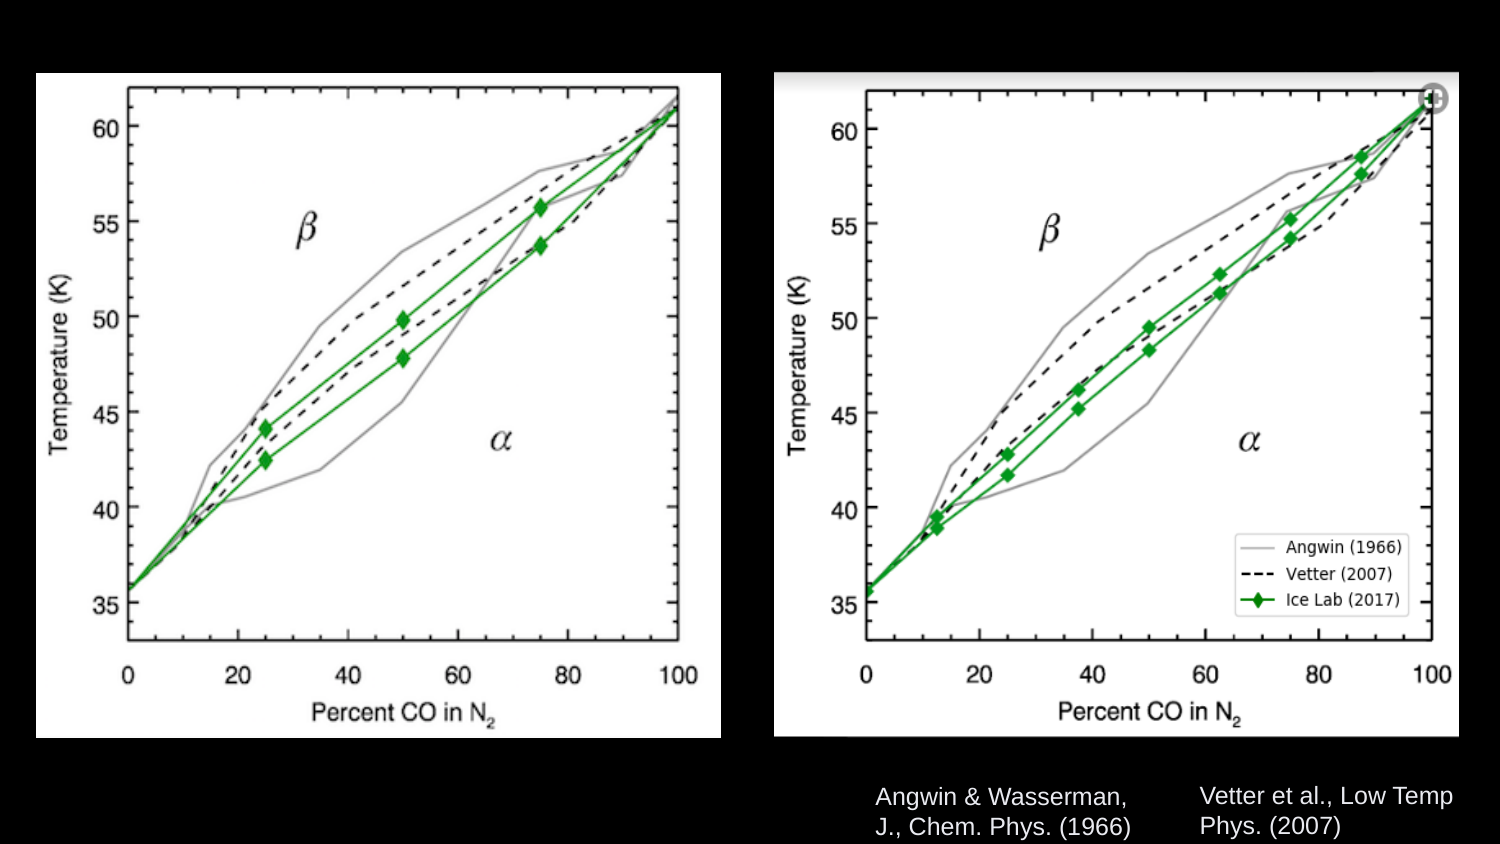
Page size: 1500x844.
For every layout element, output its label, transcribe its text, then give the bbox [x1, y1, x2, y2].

text_box Angwin & Wasserman, J., Chem. Phys. (1966) [860, 773, 1171, 844]
picture [36, 73, 721, 738]
text_box Vetter et al., Low Temp Phys. (2007) [1184, 765, 1481, 844]
picture [774, 70, 1459, 738]
